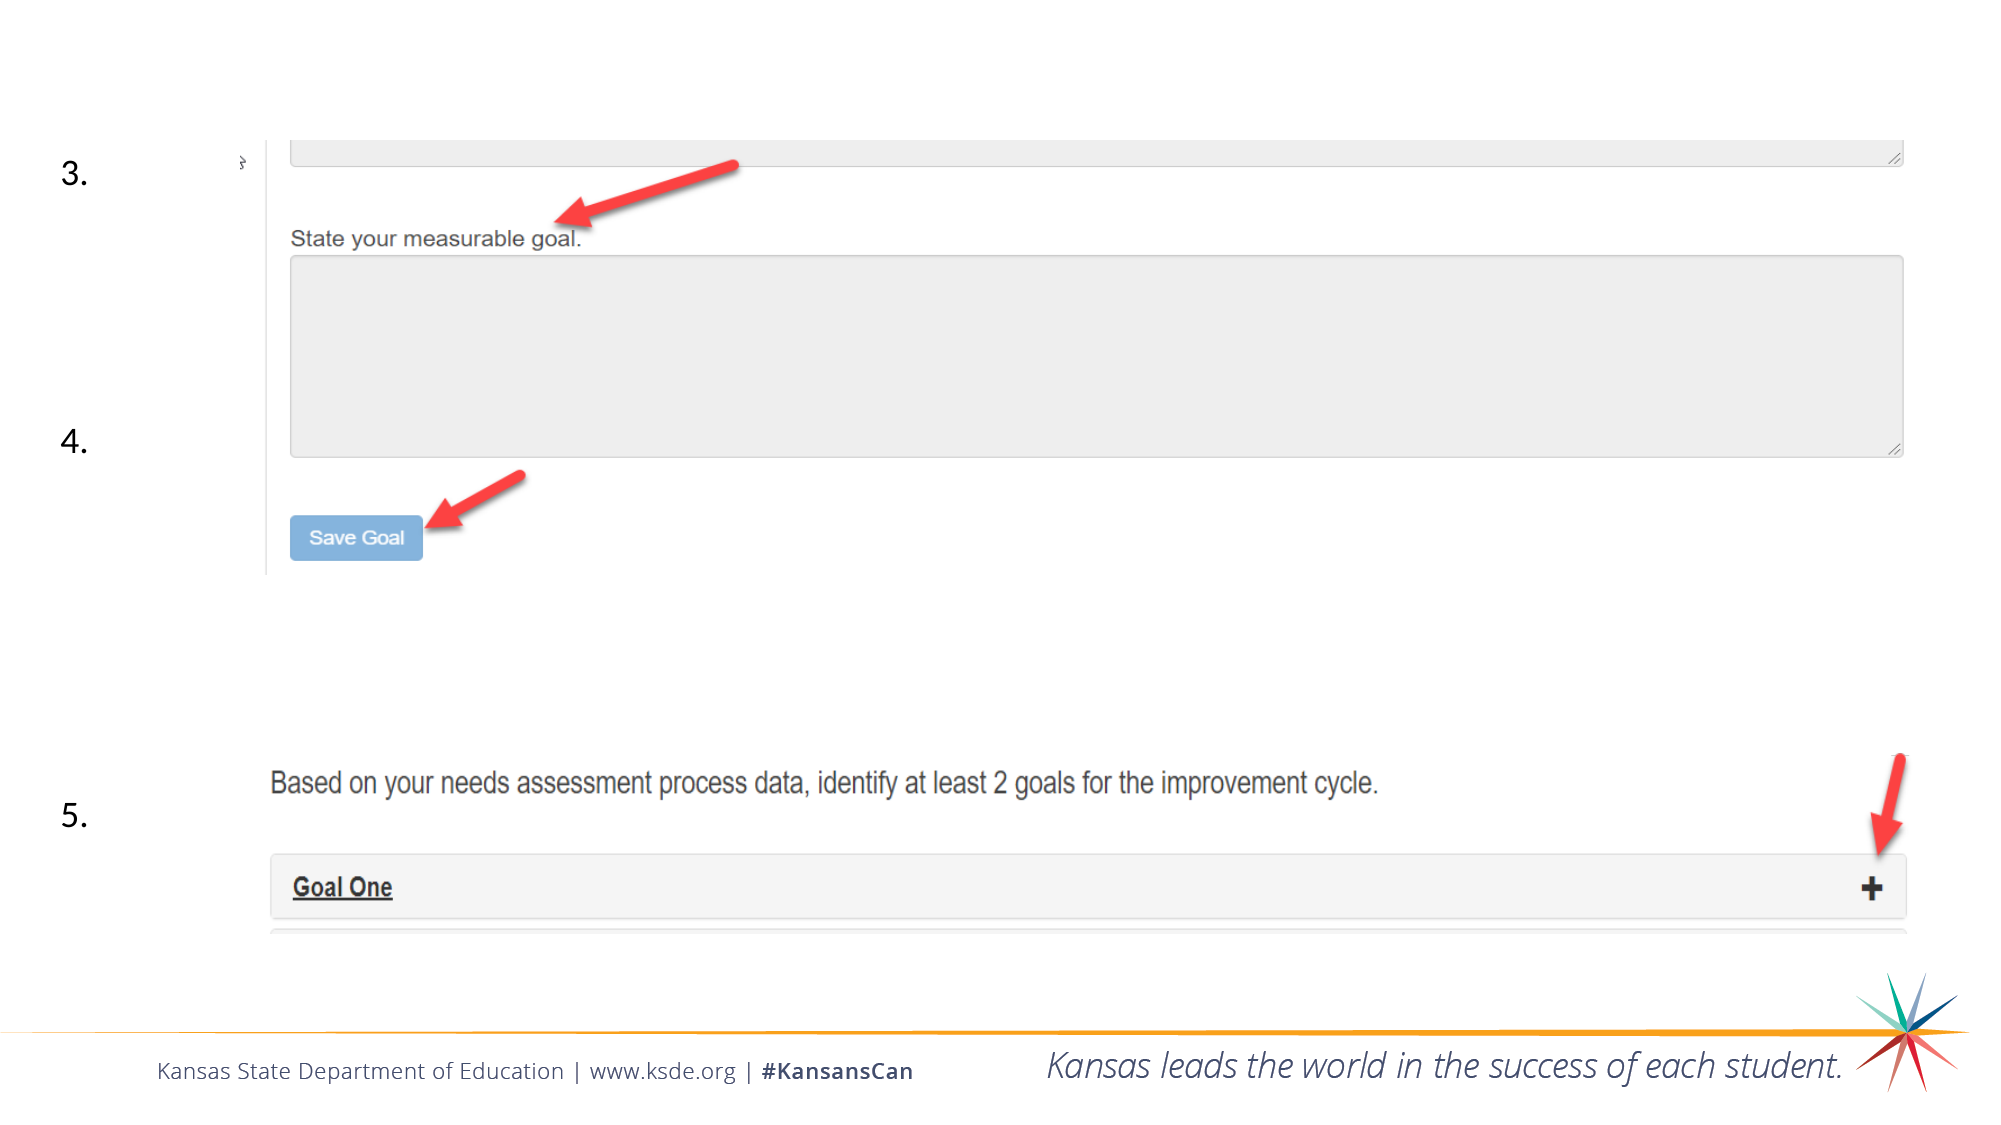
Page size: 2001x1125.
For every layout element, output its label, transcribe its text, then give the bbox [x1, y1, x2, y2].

text_box 5. [45, 782, 133, 842]
text_box 4. [45, 408, 164, 468]
text_box 3. [45, 140, 164, 201]
picture [0, 0, 2000, 1125]
